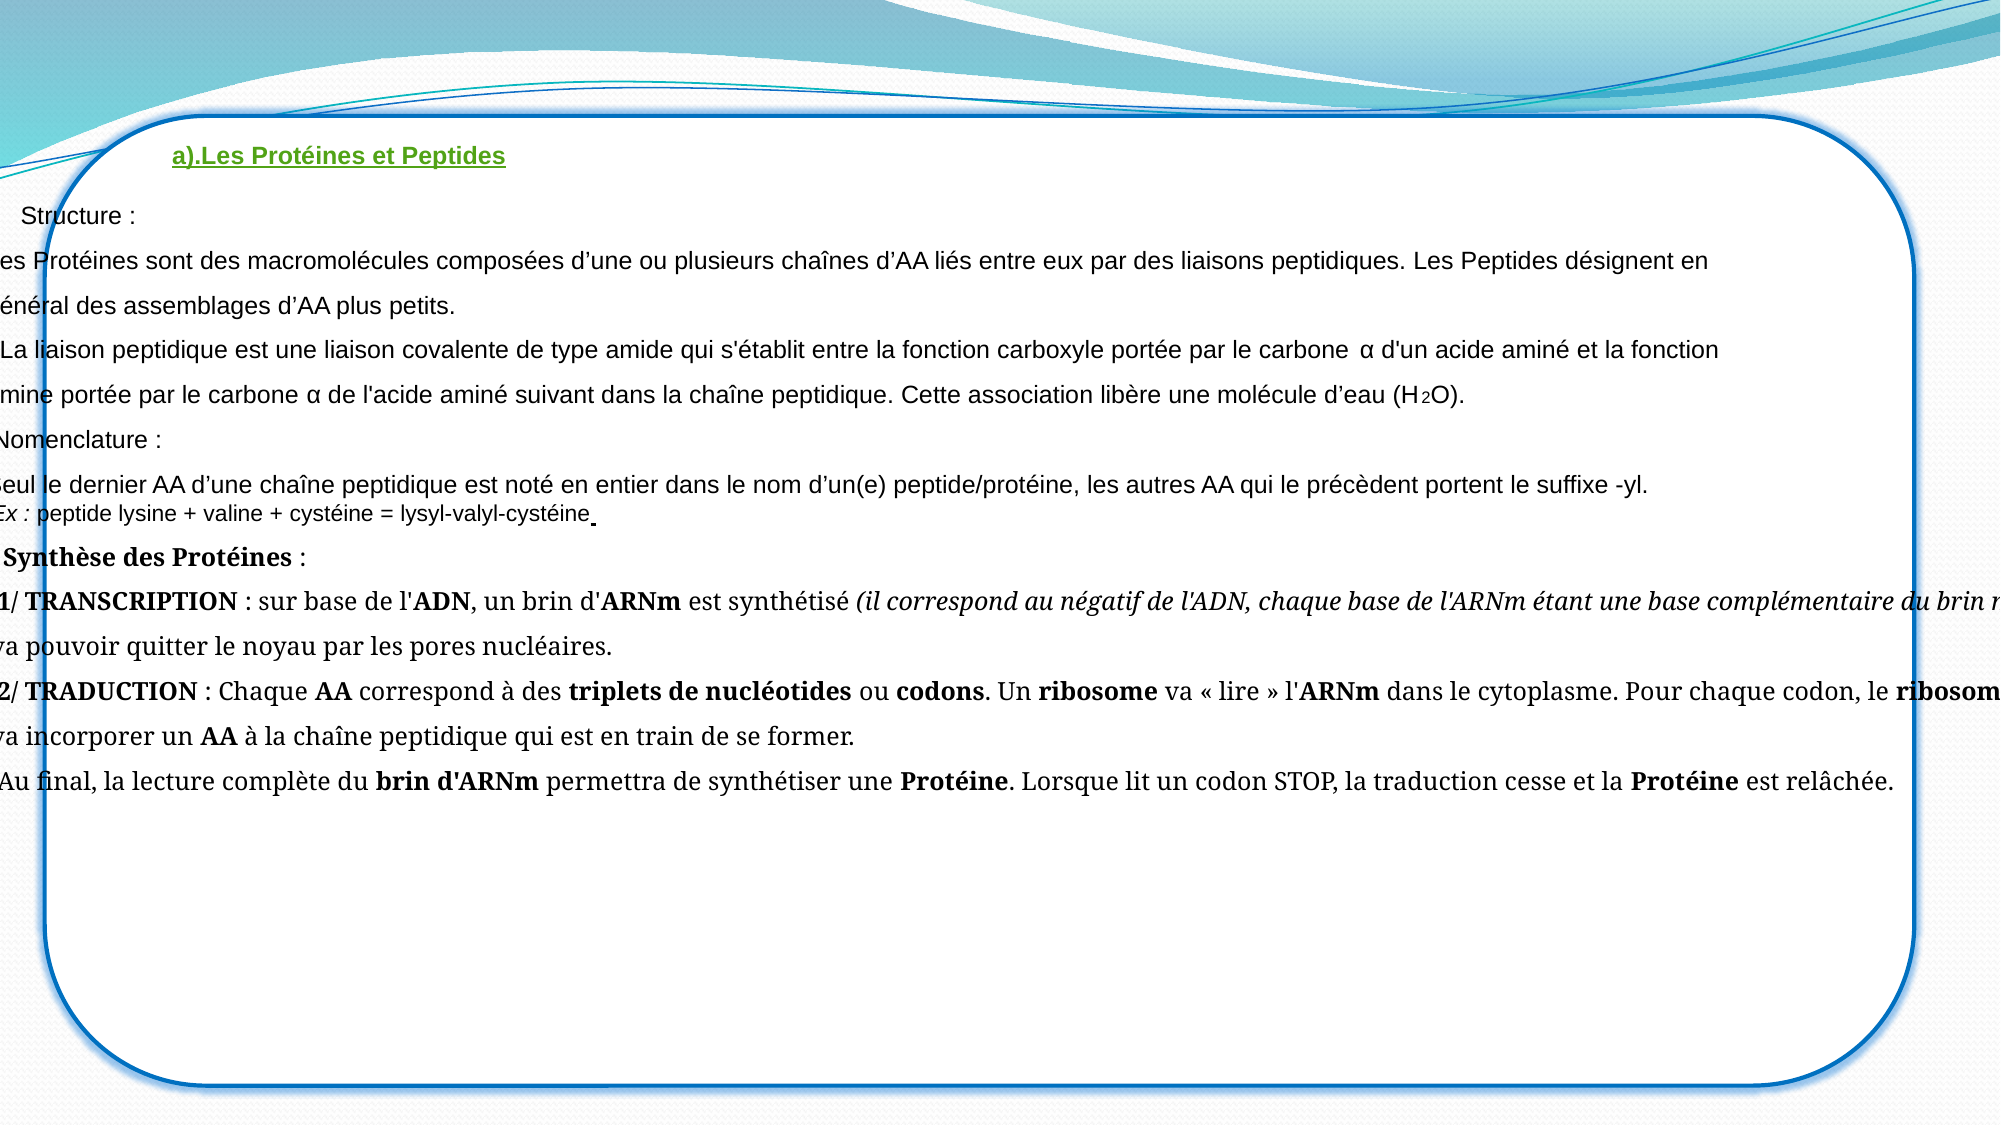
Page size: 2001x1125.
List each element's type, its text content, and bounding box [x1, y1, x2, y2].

text_box Structure : Les Protéines sont des macromolécules composées d’une ou plusieurs chaînes d’AA liés entre eux par des liaisons peptidiques. Les Peptides désignent en général des assemblages d’AA plus petits. La liaison peptidique est une liaison covalente de type amide qui s'établit entre la fonction carboxyle portée par le carbone α d'un acide aminé et la fonction amine portée par le carbone α de l'acide aminé suivant dans la chaîne peptidique. Cette association libère une molécule d’eau (H2O). Nomenclature : Seul le dernier AA d’une chaîne peptidique est noté en entier dans le nom d’un(e) peptide/protéine, les autres AA qui le précèdent portent le suffixe -yl. Ex : peptide lysine + valine + cystéine = lysyl-valyl-cystéine Synthèse des Protéines : 1/ TRANSCRIPTION : sur base de l'ADN, un brin d'ARNm est synthétisé (il correspond au négatif de l'ADN, chaque base de l'ARNm étant une base complémentaire du brin modèle d'ADN). Cet ARNm va pouvoir quitter le noyau par les pores nucléaires. 2/ TRADUCTION : Chaque AA correspond à des triplets de nucléotides ou codons. Un ribosome va « lire » l'ARNm dans le cytoplasme. Pour chaque codon, le ribosome (aidé des ARNt) va incorporer un AA à la chaîne peptidique qui est en train de se former. Au final, la lecture complète du brin d'ARNm permettra de synthétiser une Protéine. Lorsque lit un codon STOP, la traduction cesse et la Protéine est relâchée. [0, 87, 2000, 893]
text_box [42, 893, 1917, 1088]
